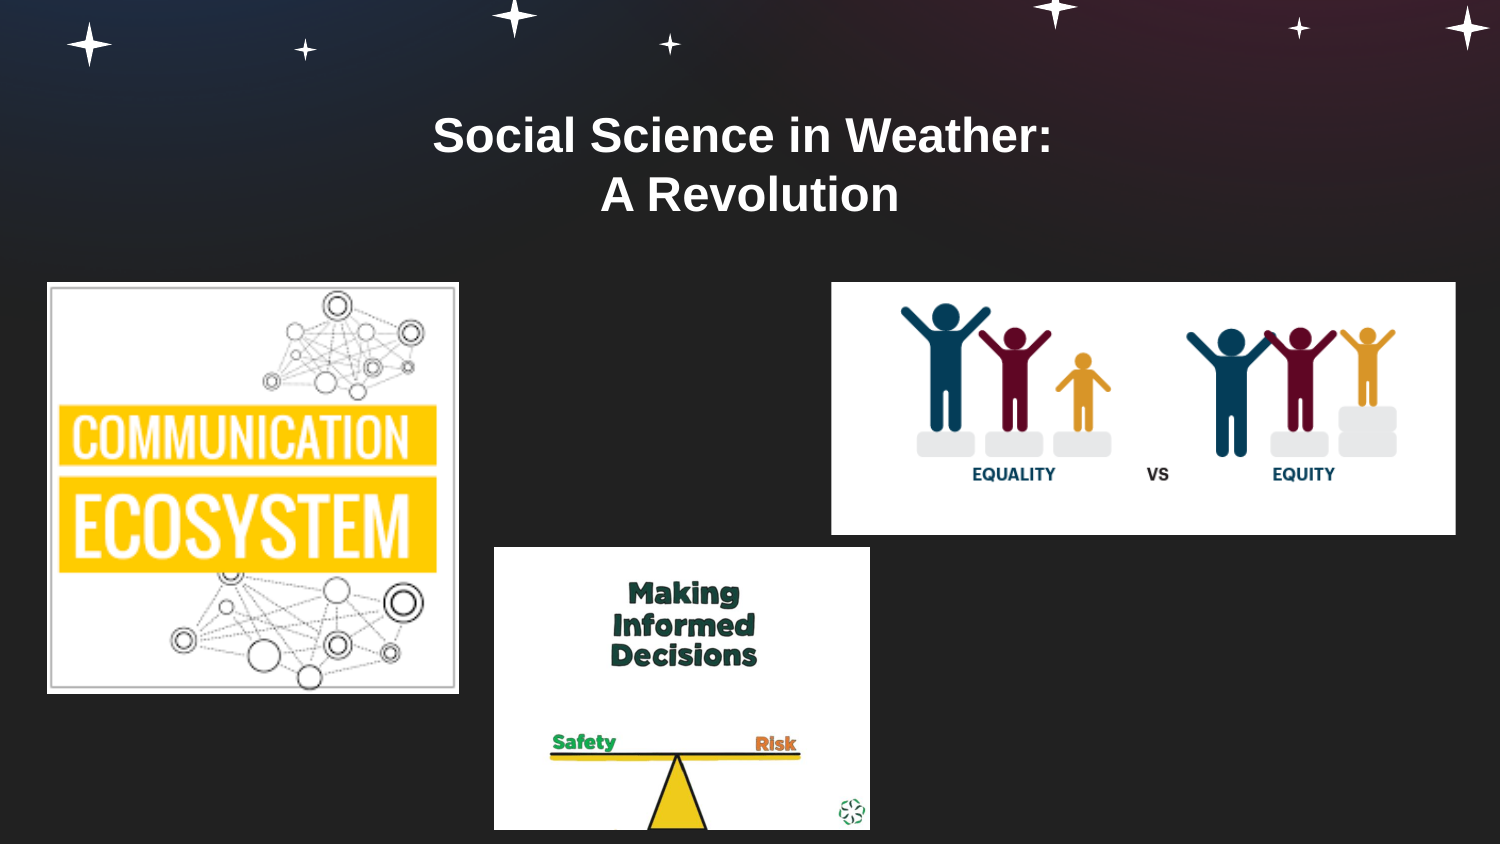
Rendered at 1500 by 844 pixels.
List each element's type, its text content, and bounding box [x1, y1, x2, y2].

title Social Science in Weather: A Revolution [225, 88, 1275, 237]
picture [493, 547, 870, 830]
picture [0, 0, 1500, 694]
